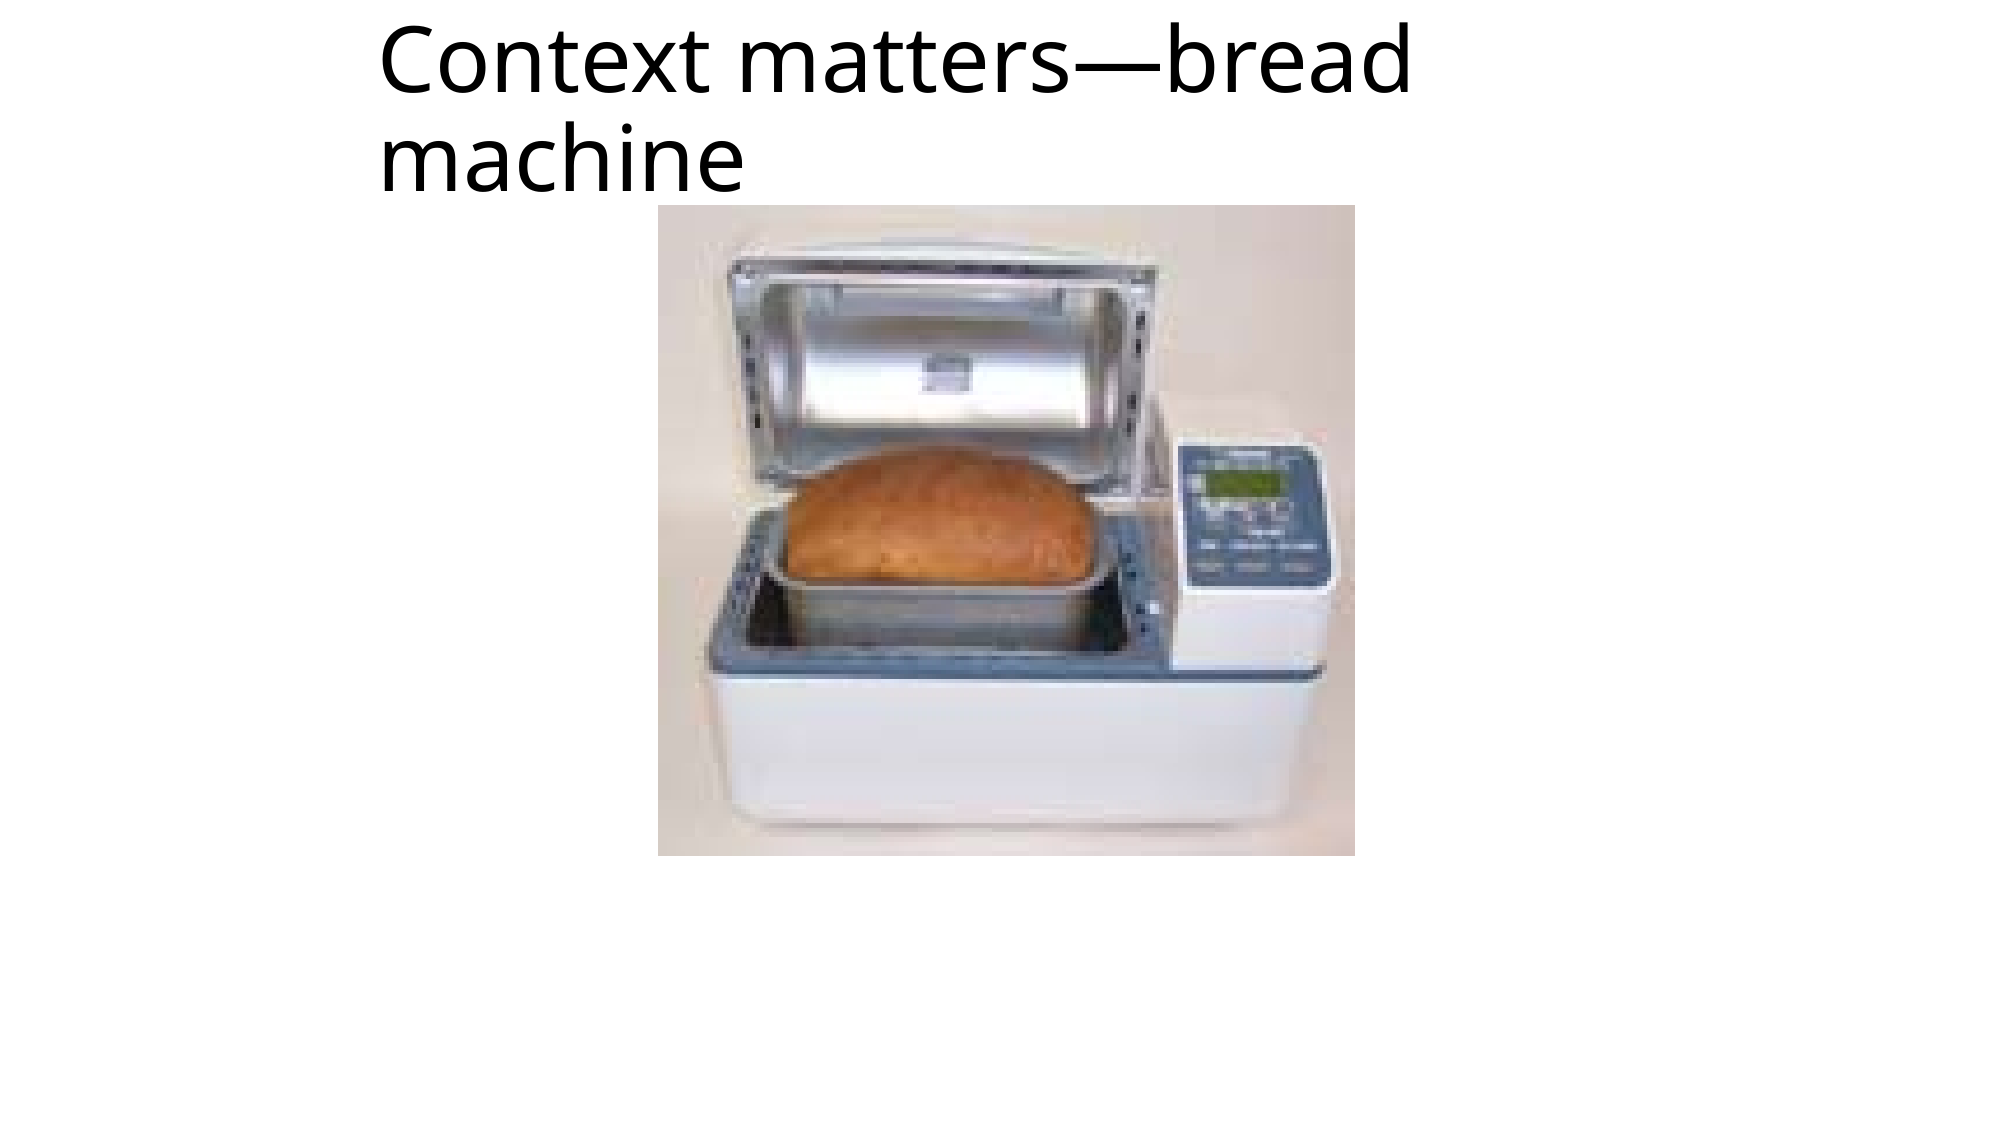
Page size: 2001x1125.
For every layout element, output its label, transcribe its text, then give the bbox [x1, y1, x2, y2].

picture [657, 205, 1355, 856]
title Context matters—bread machine [362, 37, 1650, 188]
